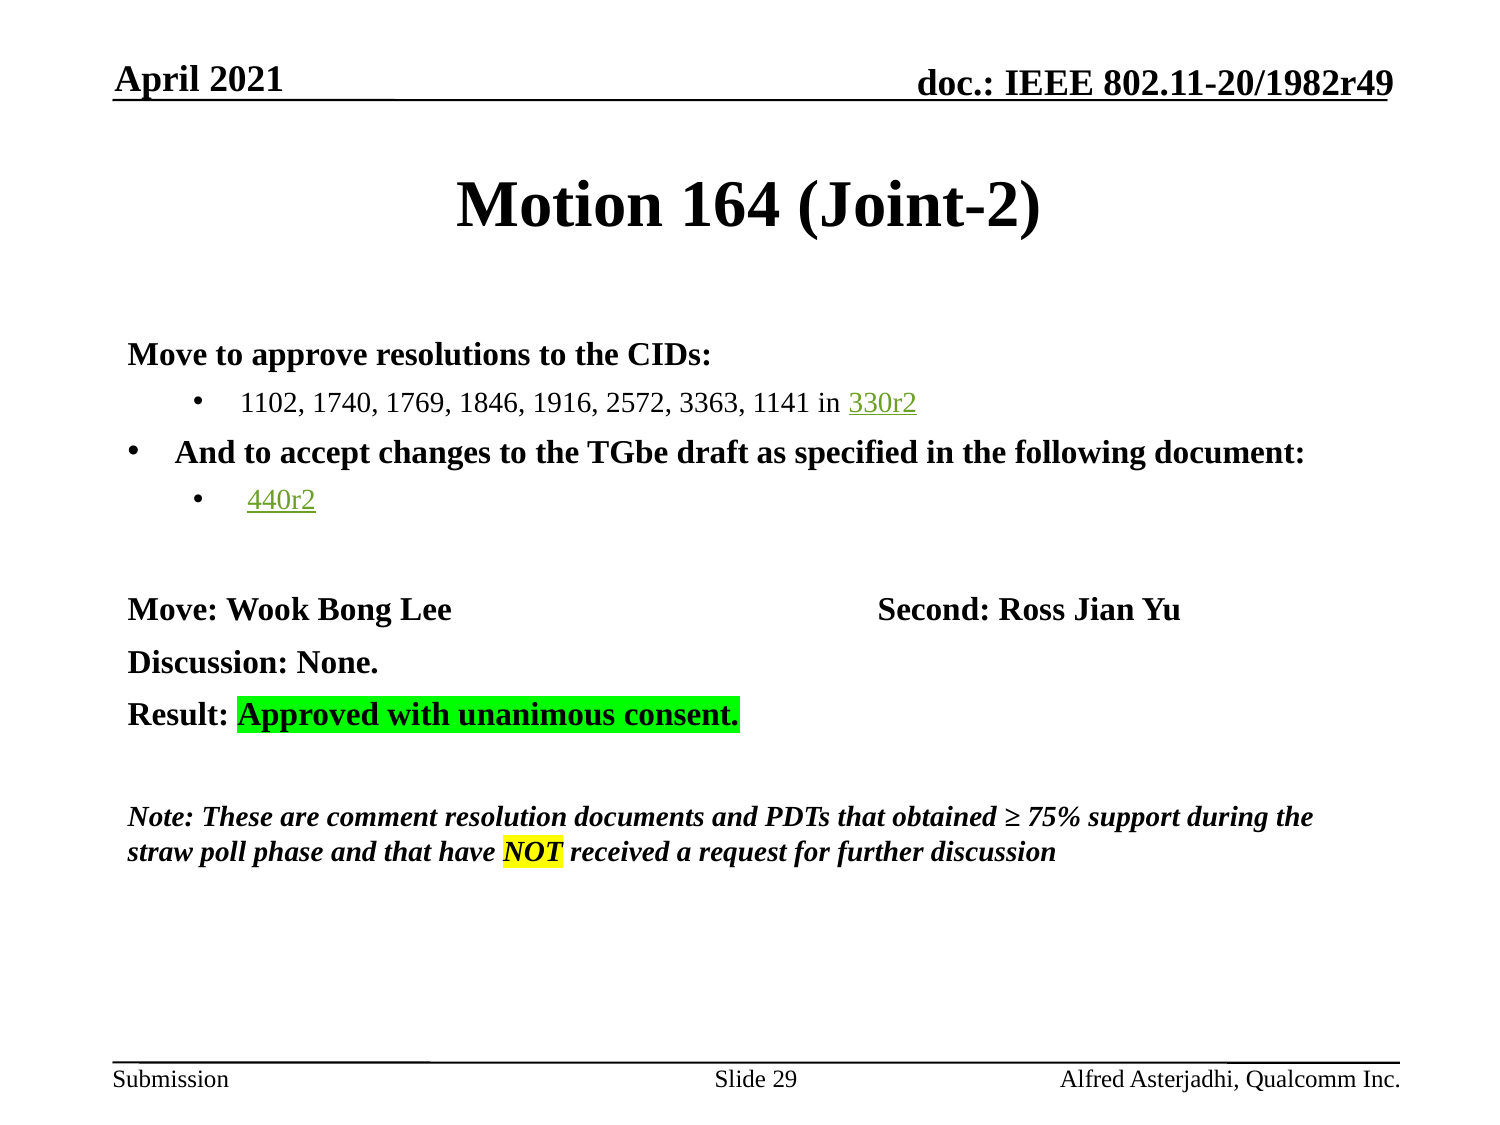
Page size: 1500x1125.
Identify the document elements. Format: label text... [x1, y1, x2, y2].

slide_number Slide 29 [712, 1061, 800, 1123]
footer Alfred Asterjadhi, Qualcomm Inc. [878, 1061, 1402, 1093]
list Move to approve resolutions to the CIDs: 1102, 1740, 1769, 1846, 1916, 2572, 3363, 1141 in 330r2 And to accept changes to the TGbe draft as specified in the following document: 440r2 Move: Wook Bong Lee Second: Ross Jian Yu Discussion: None. Result: Approved with unanimous consent. Note: These are comment resolution documents and PDTs that obtained ≥ 75% support during the straw poll phase and that have NOT received a request for further discussion [112, 324, 1388, 1063]
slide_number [114, 54, 423, 100]
title Motion 164 (Joint-2) [112, 112, 1388, 288]
